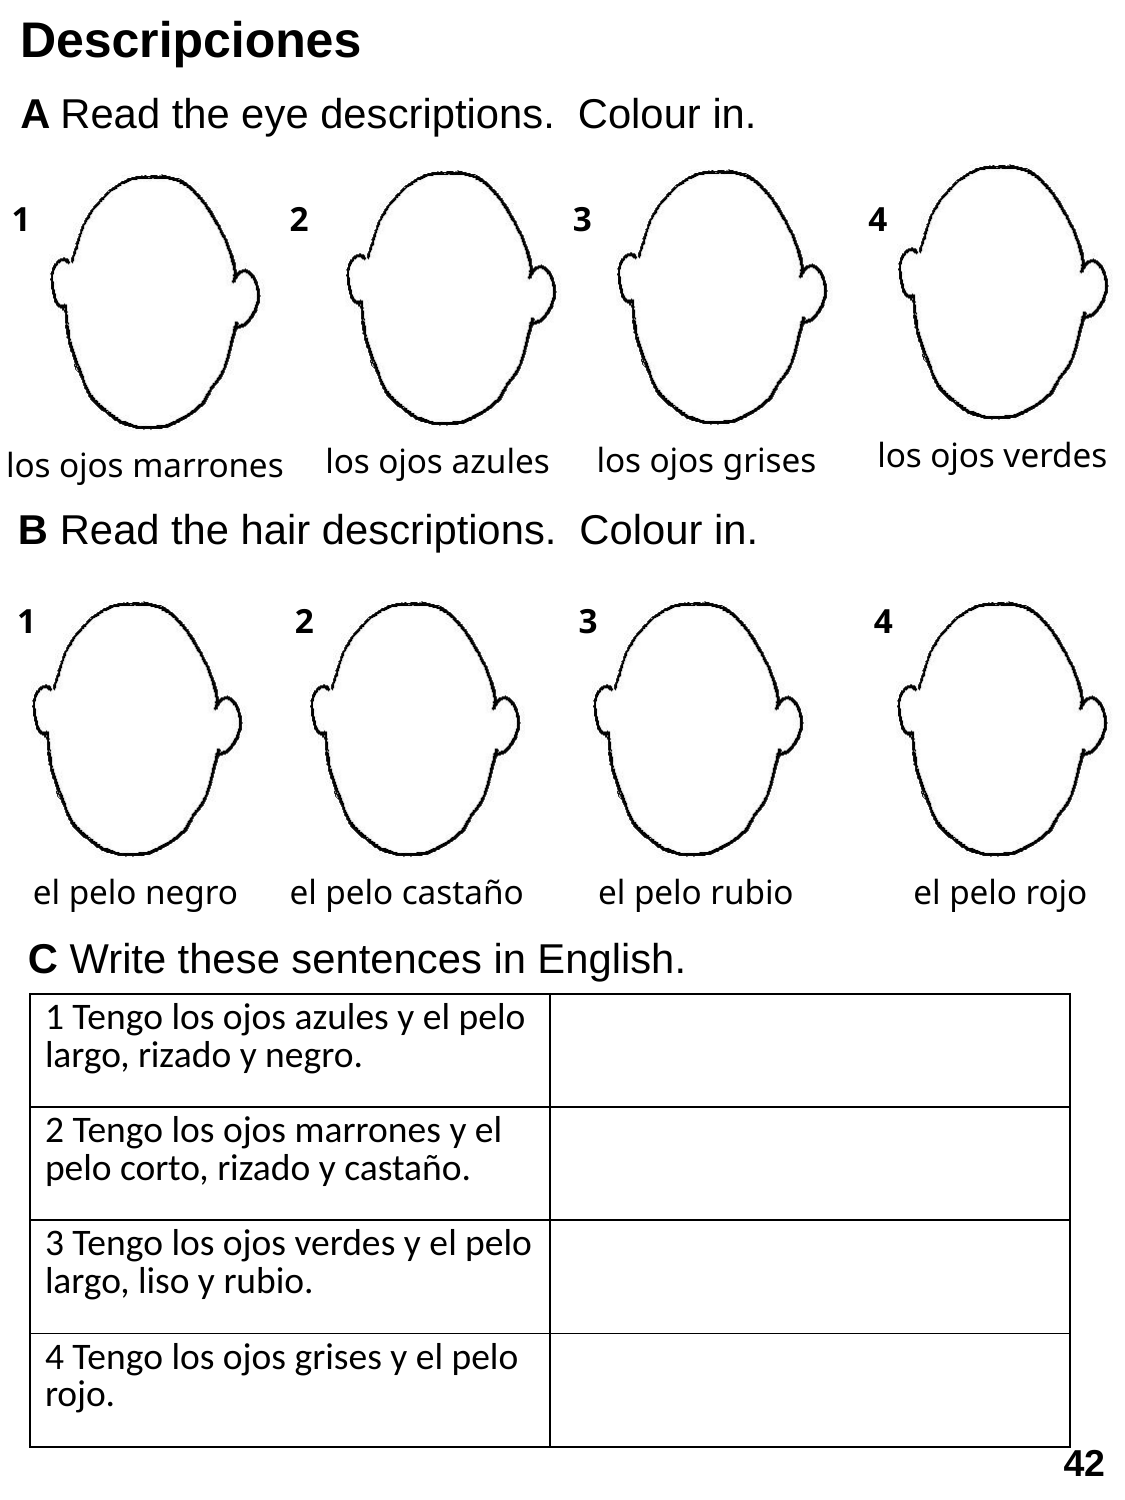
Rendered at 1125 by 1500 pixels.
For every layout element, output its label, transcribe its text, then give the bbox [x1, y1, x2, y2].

text_box el pelo rojo [846, 865, 1125, 960]
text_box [319, 162, 580, 494]
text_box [5, 593, 266, 925]
table_header [551, 995, 1069, 1106]
text_box Descripciones [5, 0, 377, 76]
text_box B Read the hair descriptions. Colour in. [3, 495, 1009, 561]
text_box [590, 160, 851, 493]
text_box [283, 593, 544, 925]
table_cell [551, 1108, 1069, 1219]
text_box A Read the eye descriptions. Colour in. [5, 79, 1011, 145]
table_header 1 Tengo los ojos azules y el pelo largo, rizado y negro. [31, 995, 549, 1106]
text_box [565, 593, 827, 925]
table_cell 2 Tengo los ojos marrones y el pelo corto, rizado y castaño. [31, 1108, 549, 1219]
table_cell [551, 1334, 1069, 1446]
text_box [0, 166, 308, 498]
table_cell 4 Tengo los ojos grises y el pelo rojo. [31, 1334, 549, 1446]
table_cell [551, 1221, 1069, 1333]
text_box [871, 156, 1125, 488]
text_box 4 [867, 593, 887, 653]
text_box C Write these sentences in English. [13, 924, 1019, 989]
table_cell 3 Tengo los ojos verdes y el pelo largo, liso y rubio. [31, 1221, 549, 1333]
picture [888, 593, 1113, 867]
text_box 42 [1041, 1424, 1125, 1499]
